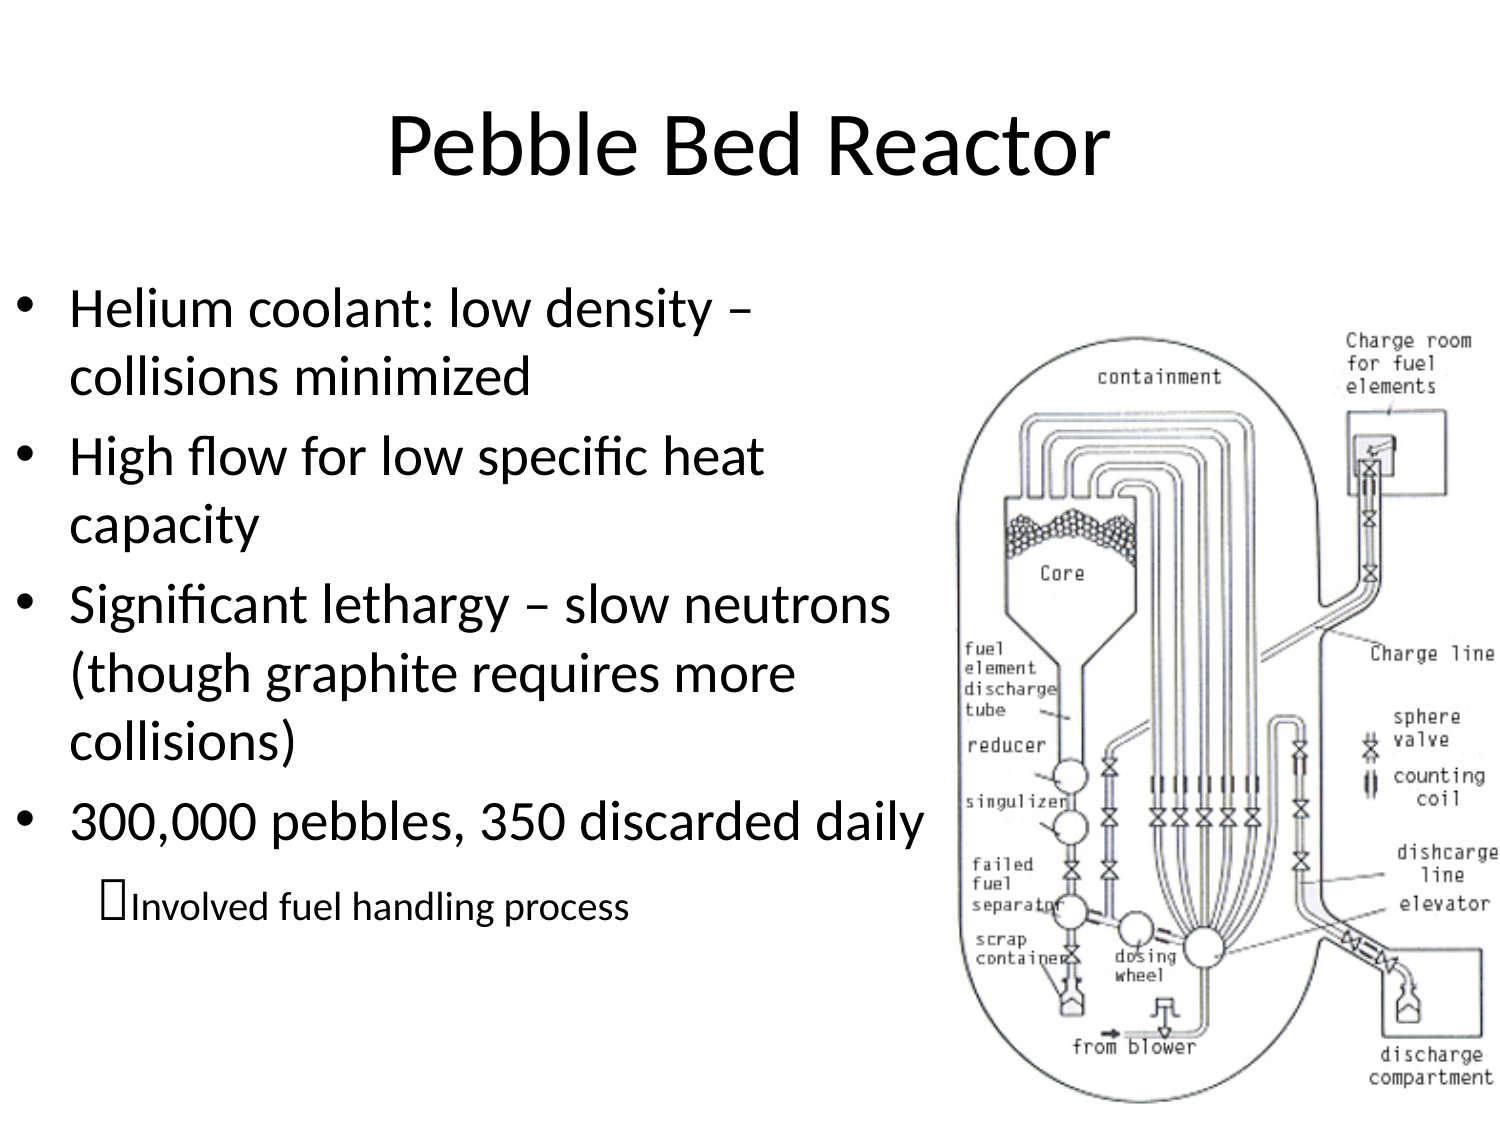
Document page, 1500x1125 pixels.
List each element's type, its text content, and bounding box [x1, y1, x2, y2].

list Helium coolant: low density – collisions minimized High flow for low specific heat capacity Significant lethargy – slow neutrons (though graphite requires more collisions) 300,000 pebbles, 350 discarded daily Involved fuel handling process [0, 262, 950, 1005]
title Pebble Bed Reactor [75, 45, 1425, 233]
picture [937, 306, 1500, 1125]
